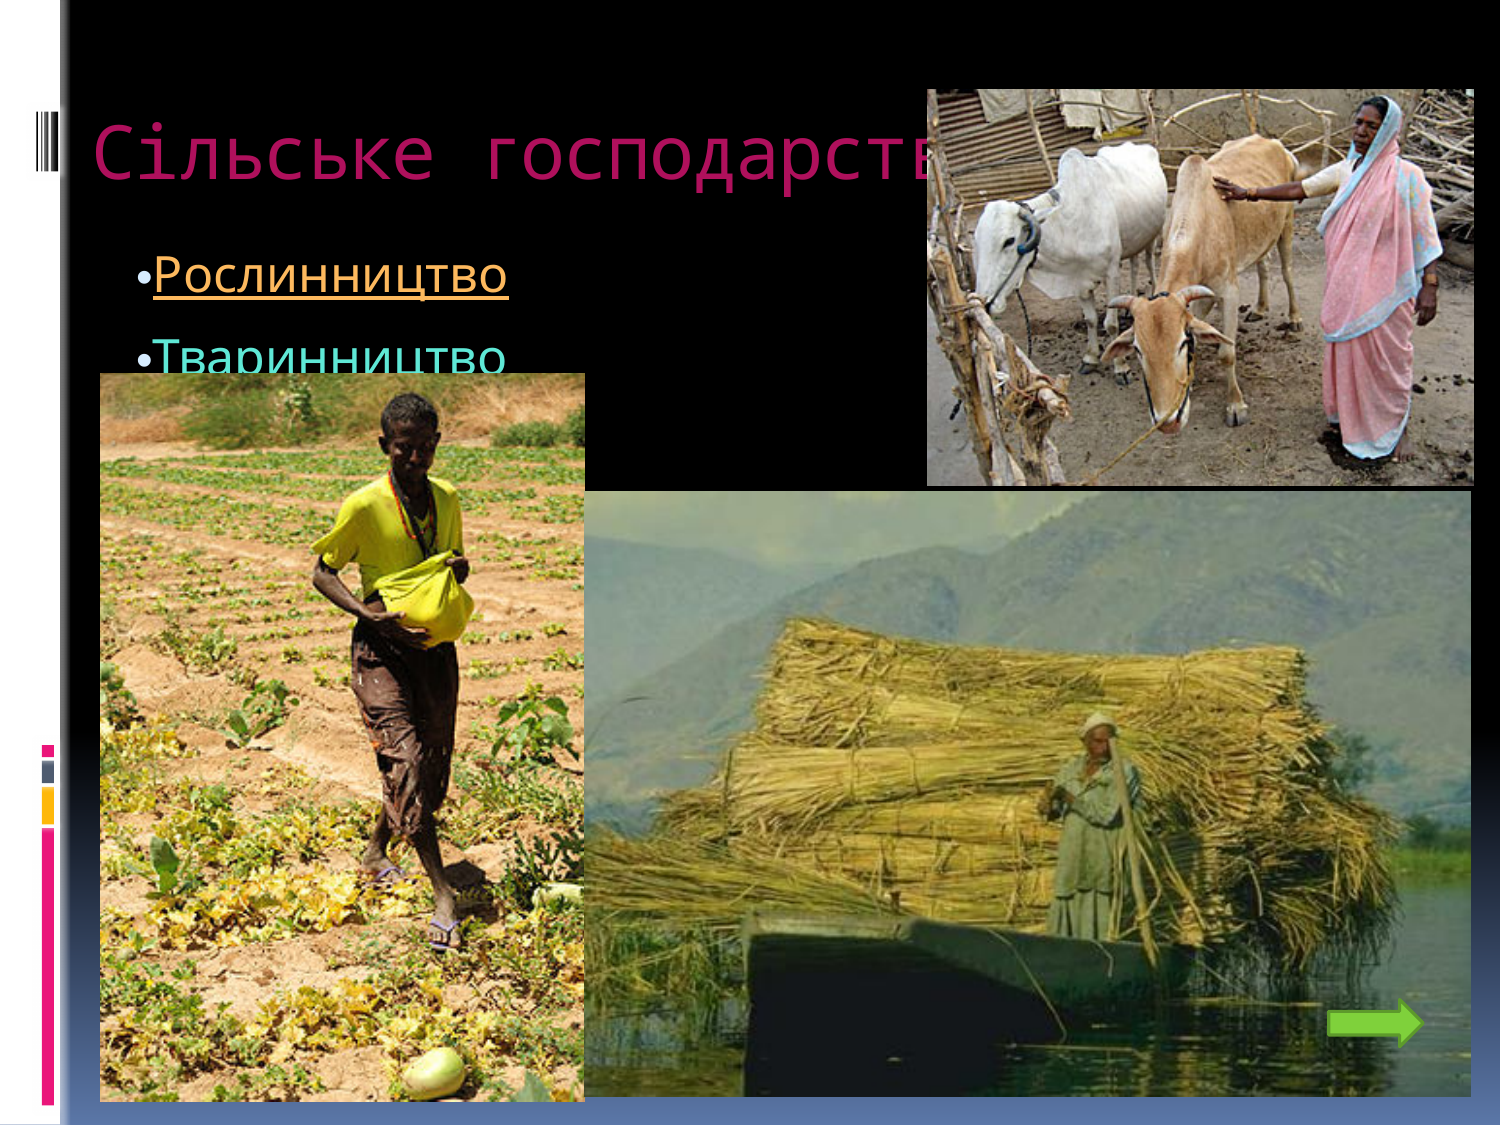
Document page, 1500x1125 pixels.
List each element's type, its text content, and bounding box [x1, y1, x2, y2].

picture [584, 491, 1471, 1098]
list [926, 89, 1475, 485]
picture [99, 372, 586, 1103]
list Рослинництво Тваринництво [112, 235, 833, 484]
title Сільське господарство [76, 54, 1427, 246]
